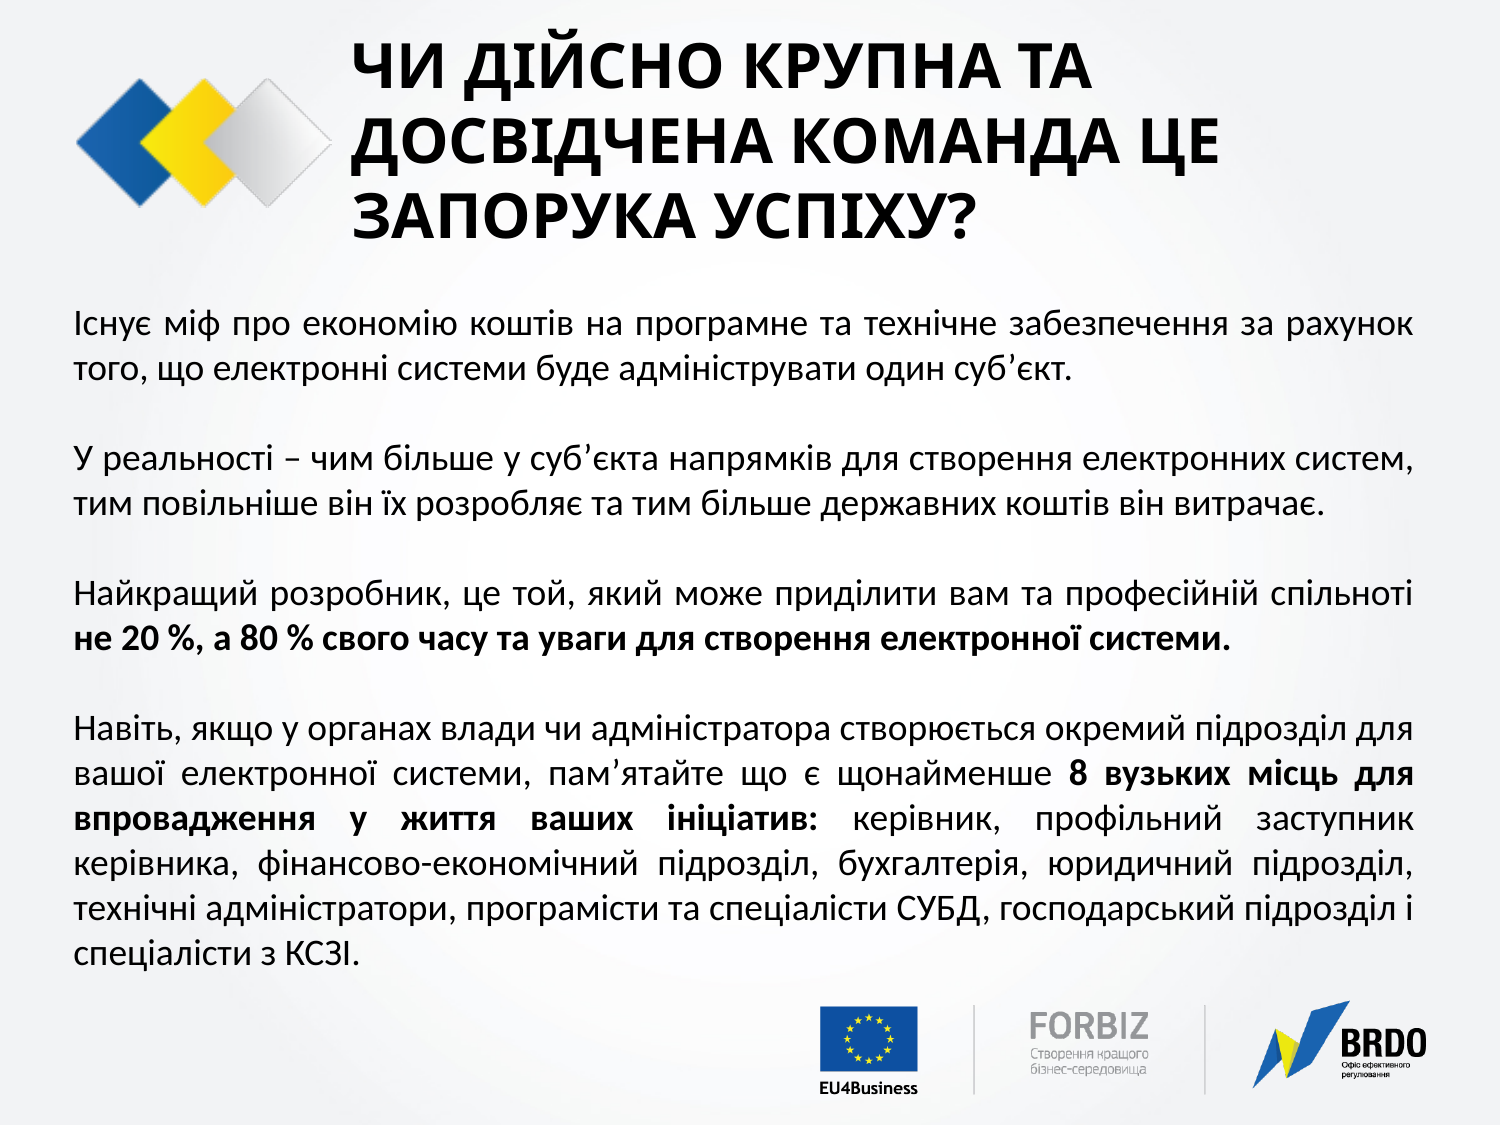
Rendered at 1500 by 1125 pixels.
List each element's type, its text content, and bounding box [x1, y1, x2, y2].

text_box Існує міф про економію коштів на програмне та технічне забезпечення за рахунок того, що електронні системи буде адмініструвати один суб’єкт. У реальності – чим більше у суб’єкта напрямків для створення електронних систем, тим повільніше він їх розробляє та тим більше державних коштів він витрачає. Найкращий розробник, це той, який може приділити вам та професійній спільноті не 20 %, а 80 % свого часу та уваги для створення електронної системи. Навіть, якщо у органах влади чи адміністратора створюється окремий підрозділ для вашої електронної системи, пам’ятайте що є щонайменше 8 вузьких місць для впровадження у життя ваших ініціатив: керівник, профільний заступник керівника, фінансово-економічний підрозділ, бухгалтерія, юридичний підрозділ, технічні адміністратори, програмісти та спеціалісти СУБД, господарський підрозділ і спеціалісти з КСЗІ. [58, 290, 1430, 981]
title ЧИ ДІЙСНО КРУПНА ТА ДОСВІДЧЕНА КОМАНДА ЦЕ ЗАПОРУКА УСПІХУ? [336, 45, 1425, 233]
picture [0, 0, 1500, 1125]
